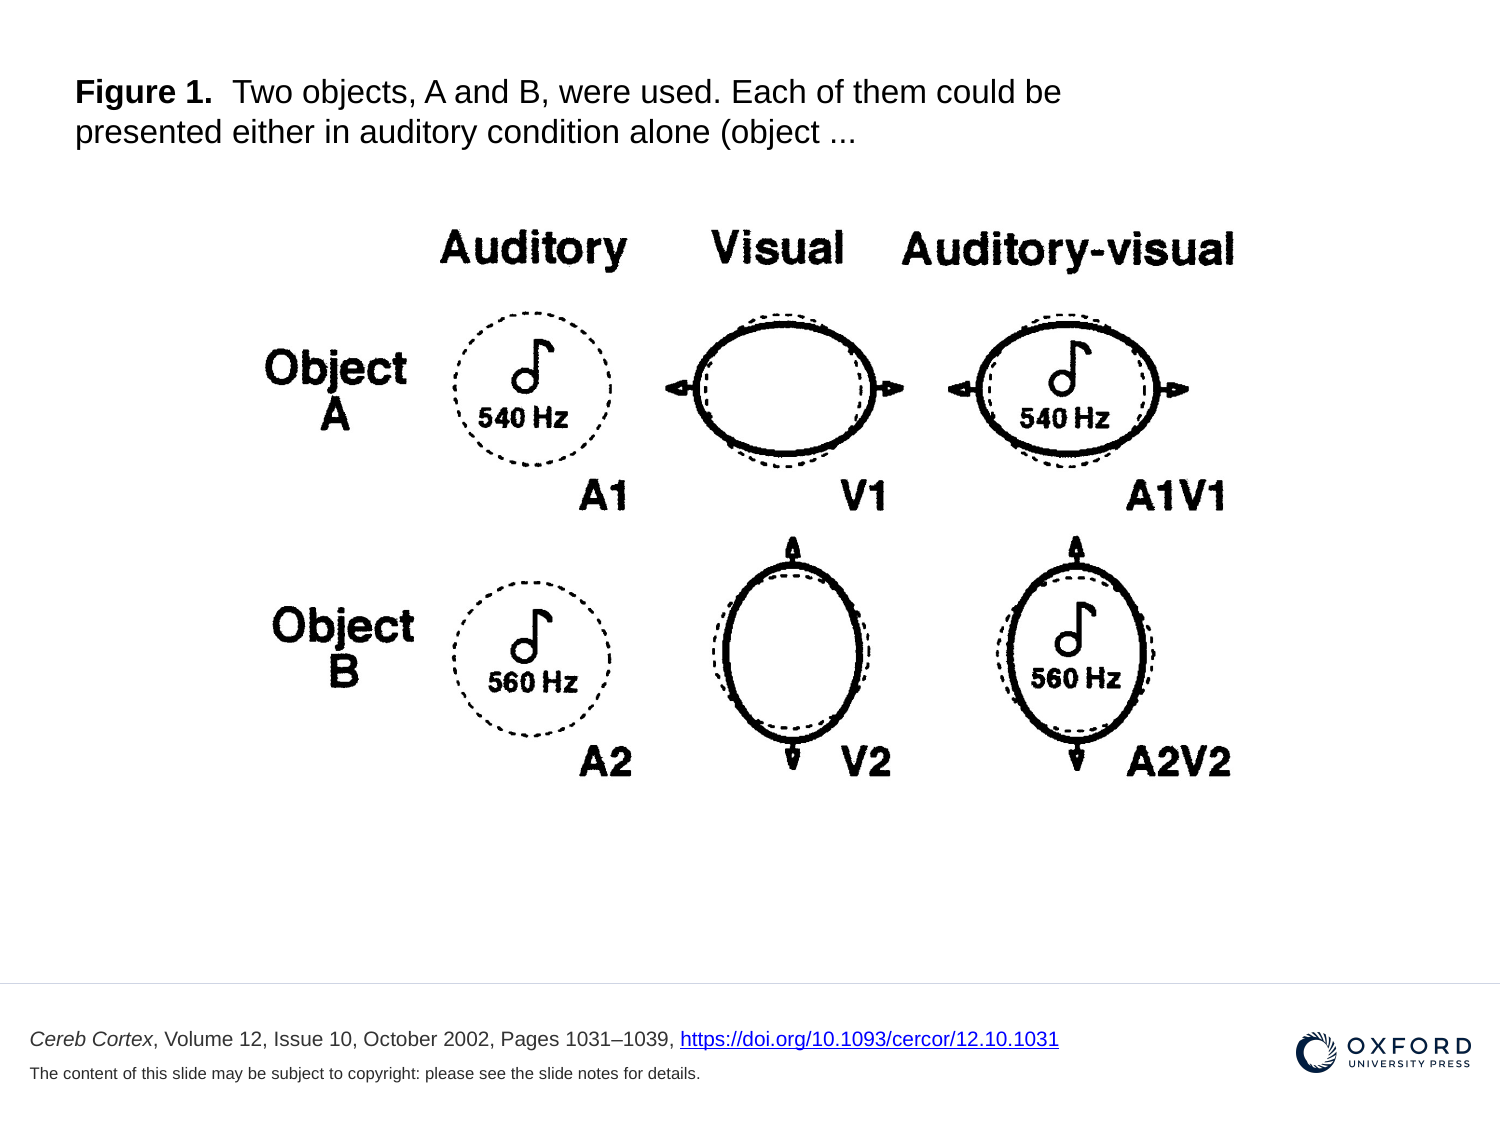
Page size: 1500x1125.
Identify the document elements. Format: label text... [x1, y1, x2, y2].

picture [1296, 1032, 1471, 1073]
title Figure 1. Two objects, A and B, were used. Each of them could be presented either in auditory condition alone (object ... [75, 69, 1078, 171]
picture [262, 224, 1238, 785]
footer Cereb Cortex, Volume 12, Issue 10, October 2002, Pages 1031–1039, https://doi.org/10.1093/cercor/12.10.1031 The content of this slide may be subject to copyright: please see the slide notes for details. [0, 983, 1260, 1125]
